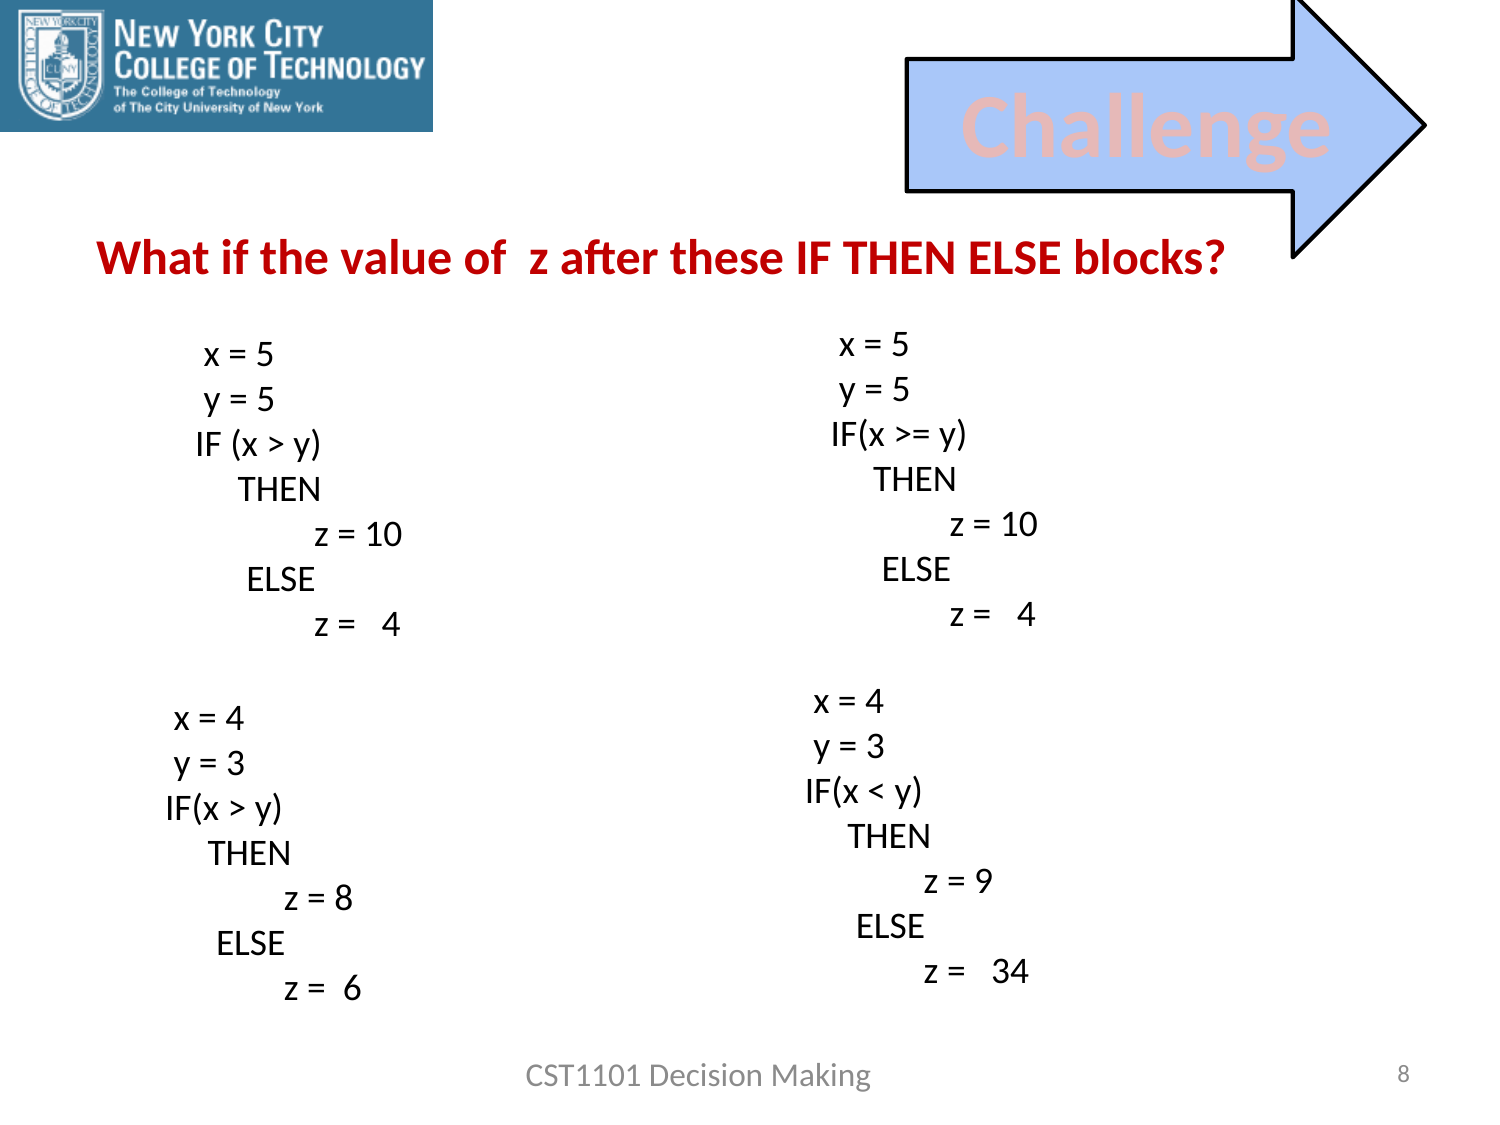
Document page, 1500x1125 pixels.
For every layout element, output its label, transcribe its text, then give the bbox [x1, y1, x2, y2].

footer CST1101 Decision Making [409, 1042, 988, 1103]
slide_number 8 [1074, 1042, 1425, 1103]
picture [0, 0, 433, 132]
text_box What if the value of z after these IF THEN ELSE blocks? [81, 217, 1243, 292]
text_box x = 4 y = 3 IF(x > y) THEN z = 8 ELSE z = 6 [150, 685, 609, 1016]
text_box x = 5 y = 5 IF (x > y) THEN z = 10 ELSE z = 4 [180, 321, 639, 652]
text_box x = 5 y = 5 IF(x >= y) THEN z = 10 ELSE z = 4 [815, 311, 1275, 642]
text_box x = 4 y = 3 IF(x < y) THEN z = 9 ELSE z = 34 [790, 668, 1249, 999]
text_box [873, 0, 1426, 258]
